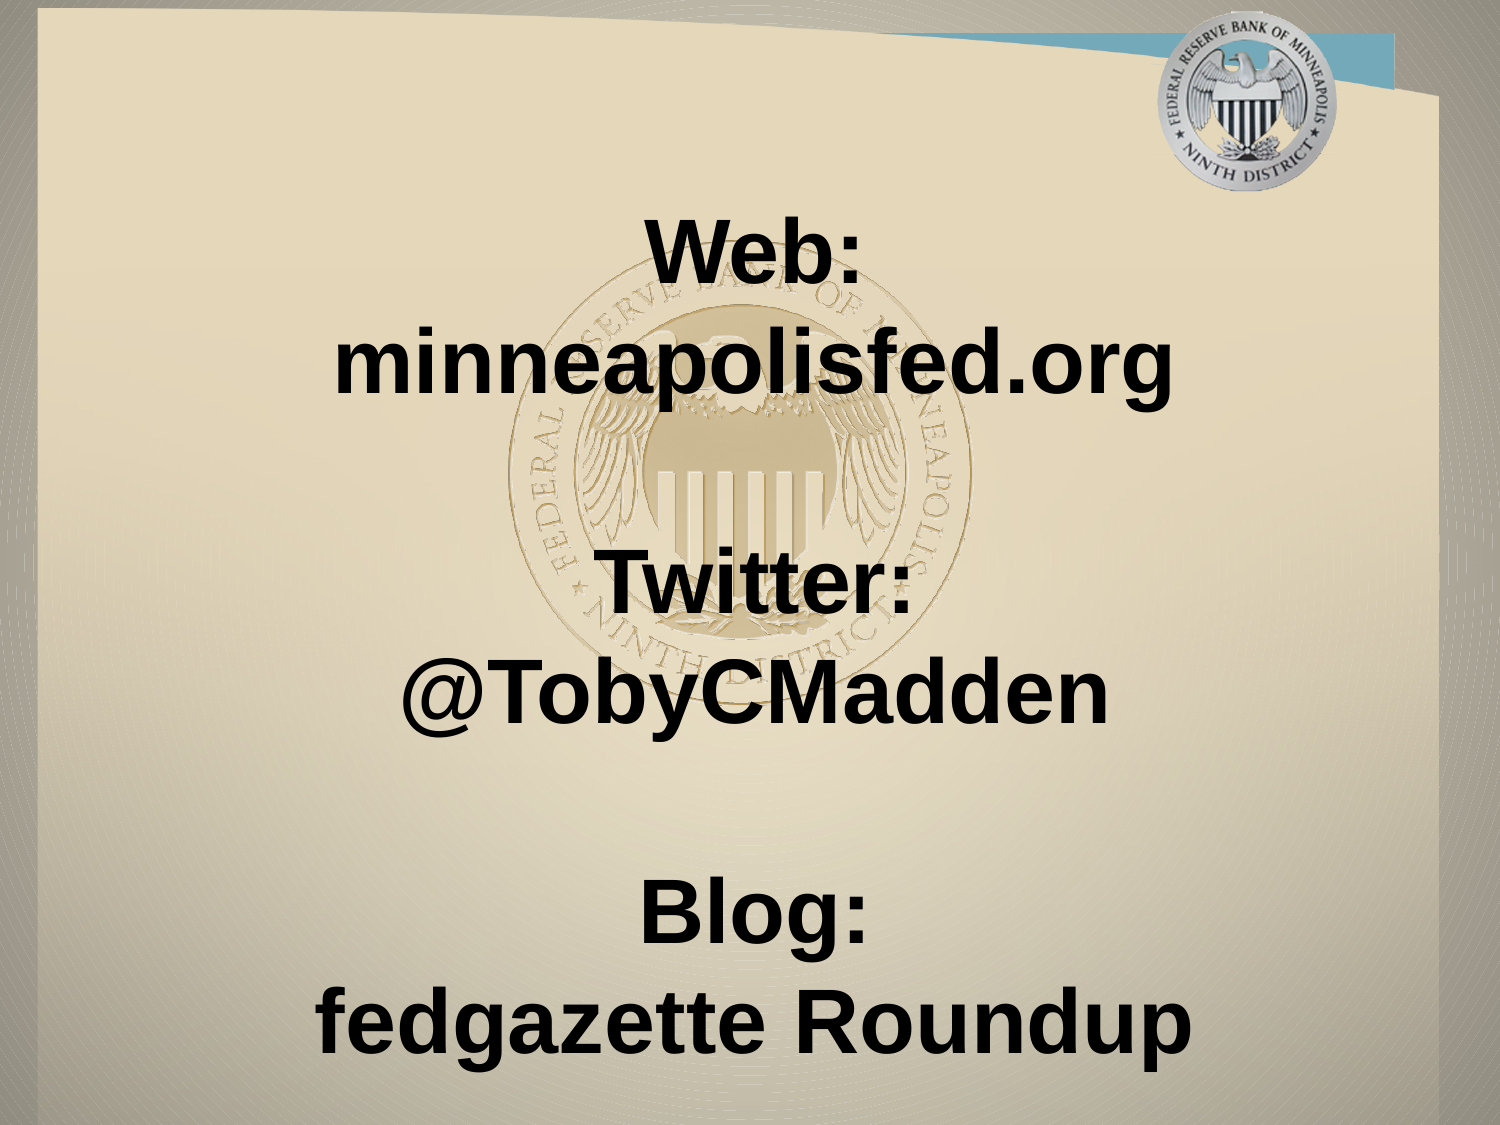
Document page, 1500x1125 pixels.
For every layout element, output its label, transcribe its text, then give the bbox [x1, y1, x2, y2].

text_box Web: minneapolisfed.org Twitter: @TobyCMadden Blog: fedgazette Roundup [48, 74, 1463, 1080]
picture [37, 0, 1475, 1125]
